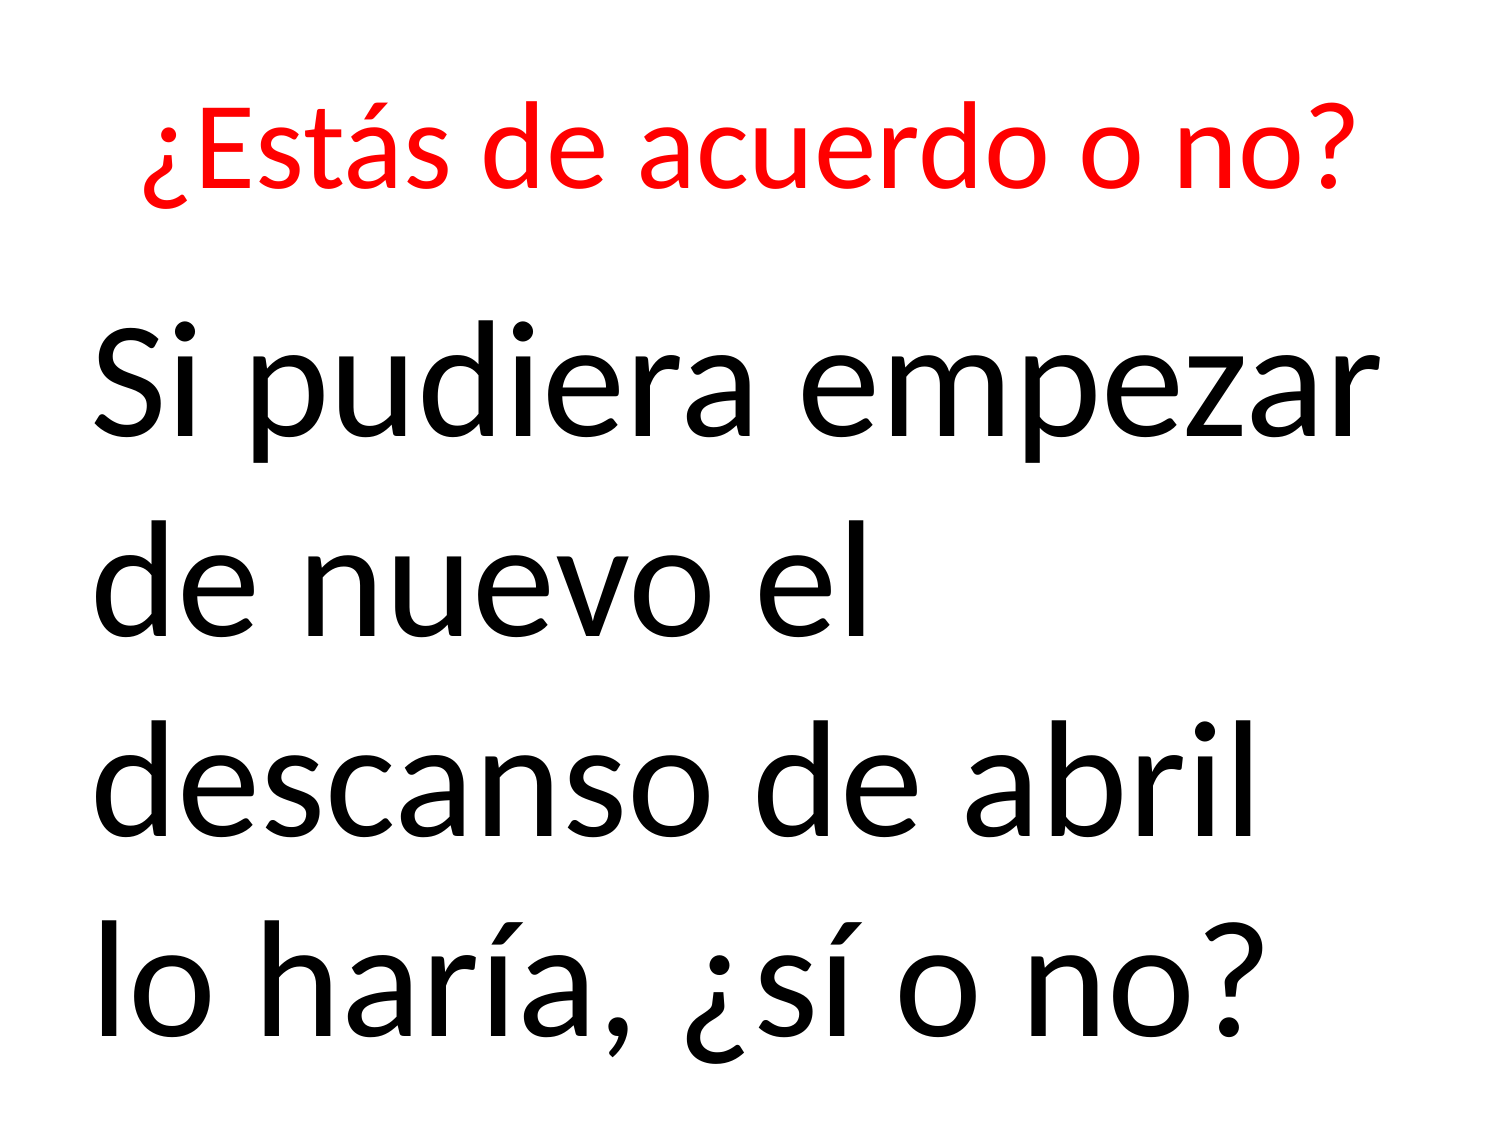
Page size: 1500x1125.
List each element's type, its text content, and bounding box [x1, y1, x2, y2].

title ¿Estás de acuerdo o no? [75, 45, 1425, 233]
list Si pudiera empezar de nuevo el descanso de abril lo haría, ¿sí o no? [75, 262, 1425, 1005]
